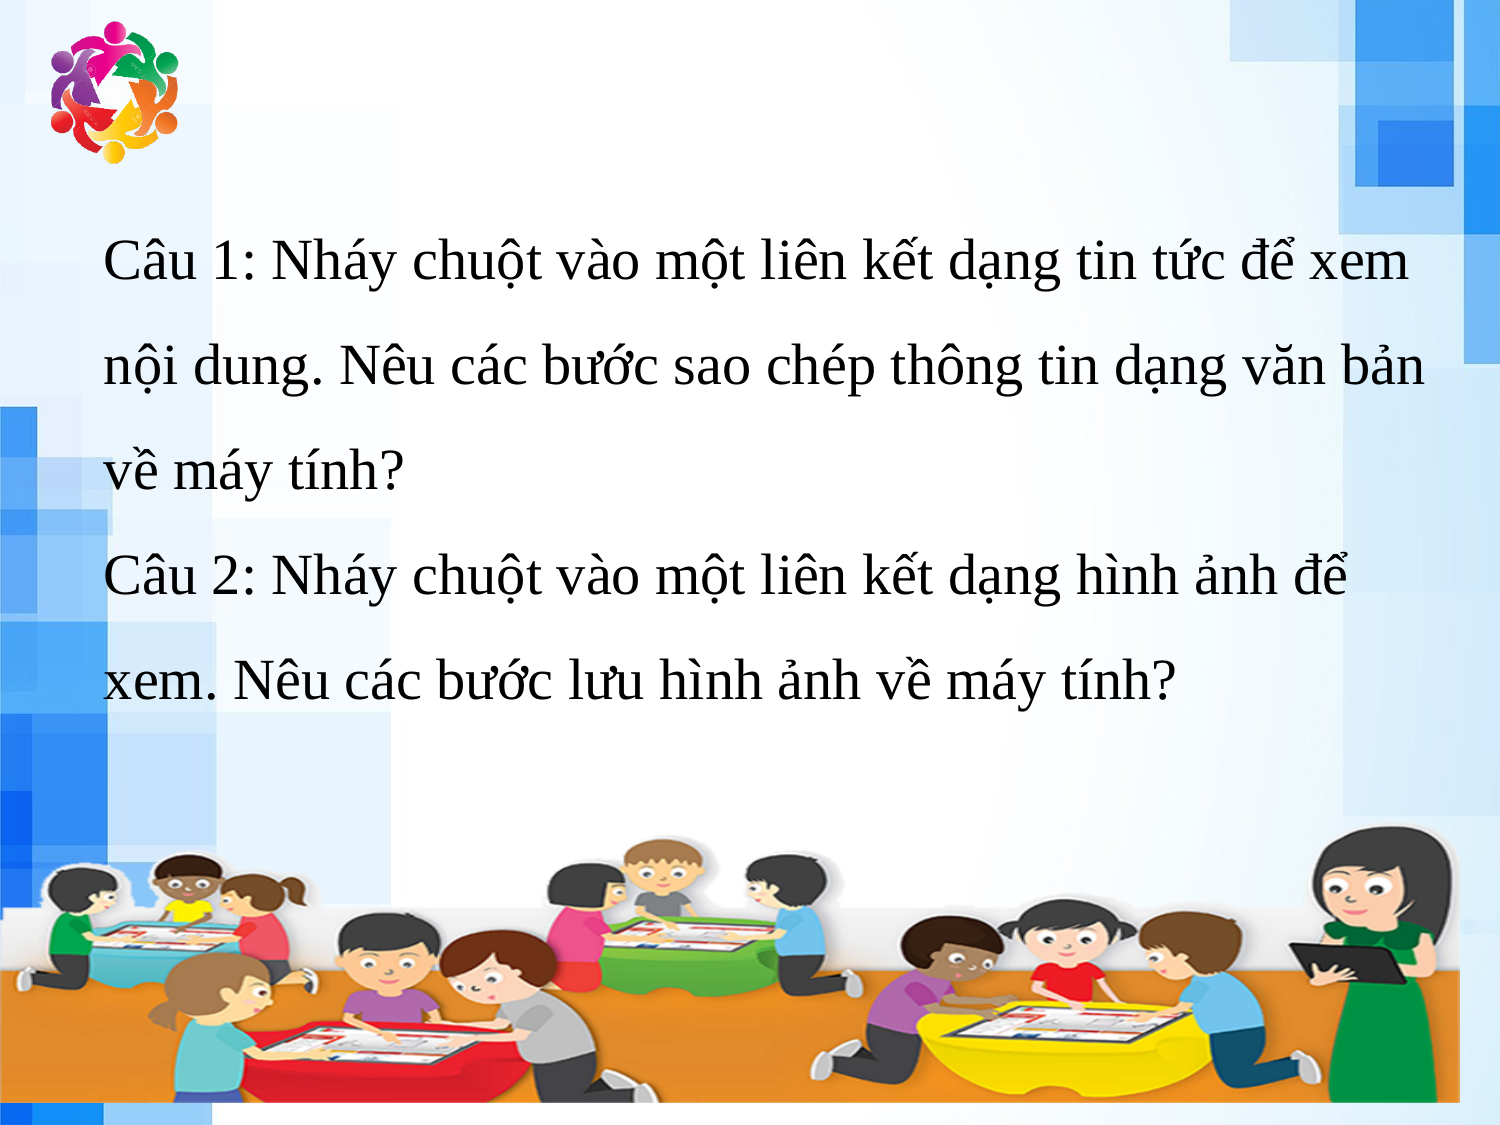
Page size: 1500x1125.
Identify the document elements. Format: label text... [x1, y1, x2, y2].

text_box Câu 1: Nháy chuột vào một liên kết dạng tin tức để xem nội dung. Nêu các bước sao chép thông tin dạng văn bản về máy tính? Câu 2: Nháy chuột vào một liên kết dạng hình ảnh để xem. Nêu các bước lưu hình ảnh về máy tính? [89, 179, 1460, 719]
picture [0, 0, 1500, 1125]
